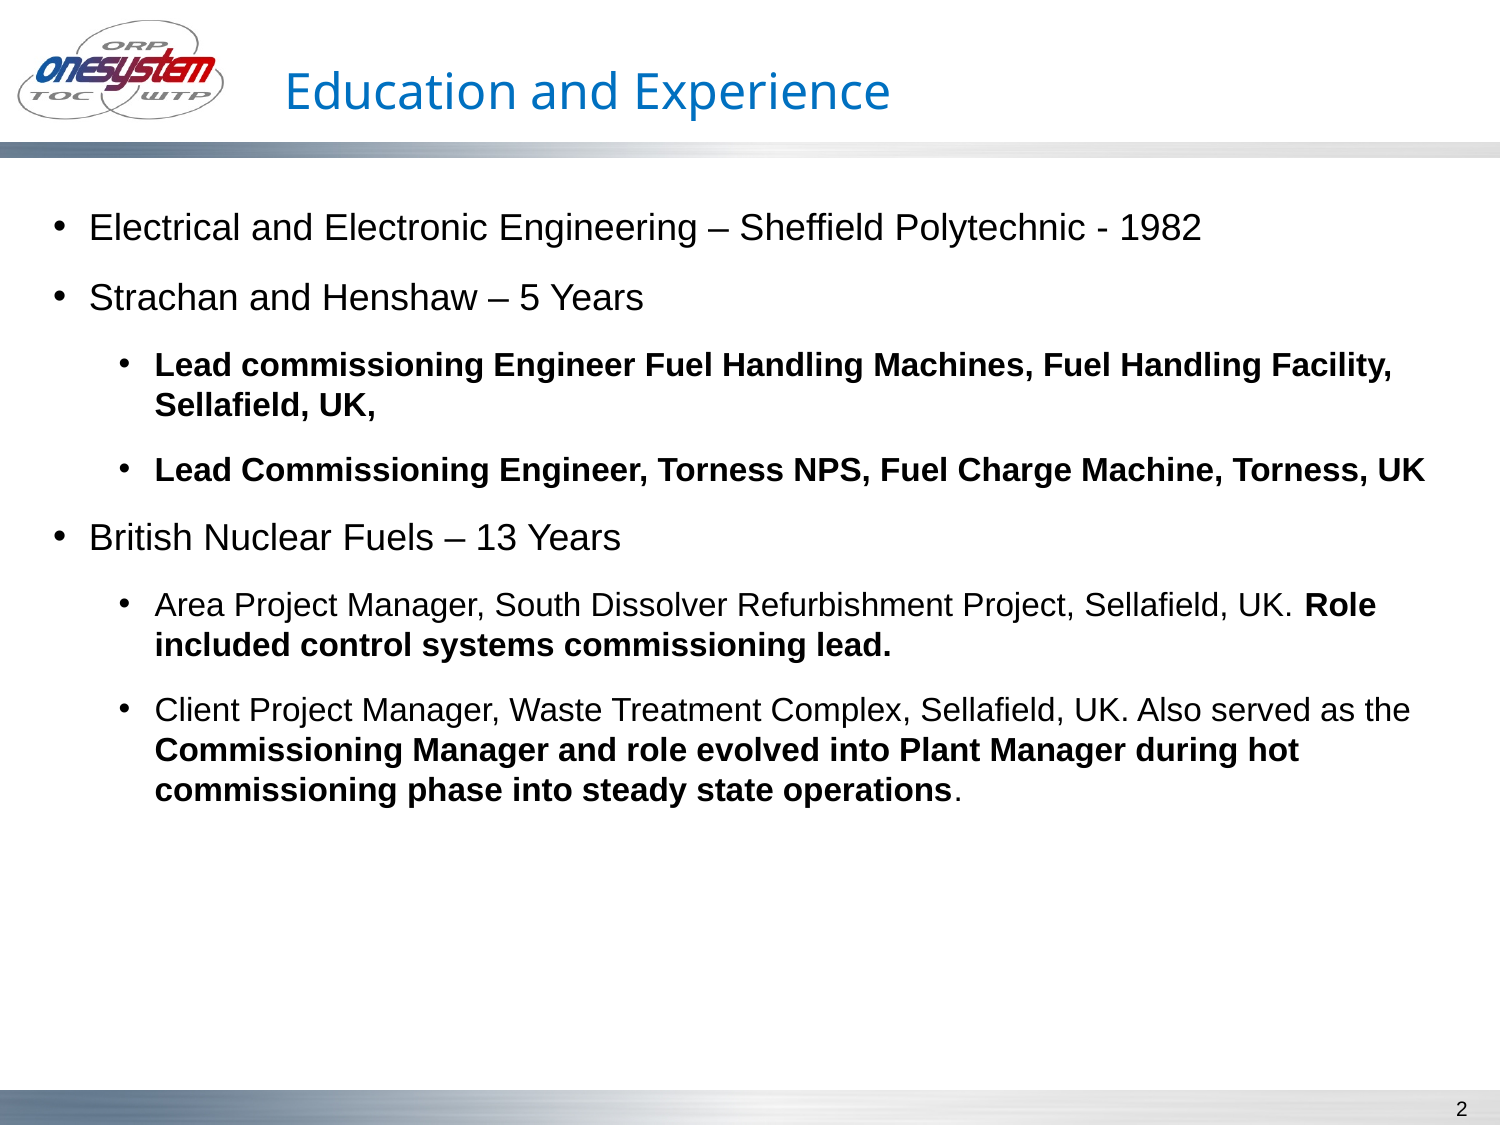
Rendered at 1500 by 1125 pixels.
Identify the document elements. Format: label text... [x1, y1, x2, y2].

picture [0, 142, 1500, 158]
picture [0, 1090, 1500, 1125]
list Electrical and Electronic Engineering – Sheffield Polytechnic - 1982 Strachan and Henshaw – 5 Years Lead commissioning Engineer Fuel Handling Machines, Fuel Handling Facility, Sellafield, UK, Lead Commissioning Engineer, Torness NPS, Fuel Charge Machine, Torness, UK British Nuclear Fuels – 13 Years Area Project Manager, South Dissolver Refurbishment Project, Sellafield, UK. Role included control systems commissioning lead. Client Project Manager, Waste Treatment Complex, Sellafield, UK. Also served as the Commissioning Manager and role evolved into Plant Manager during hot commissioning phase into steady state operations. [37, 195, 1466, 898]
title Education and Experience [269, 19, 1400, 128]
picture [12, 12, 234, 135]
